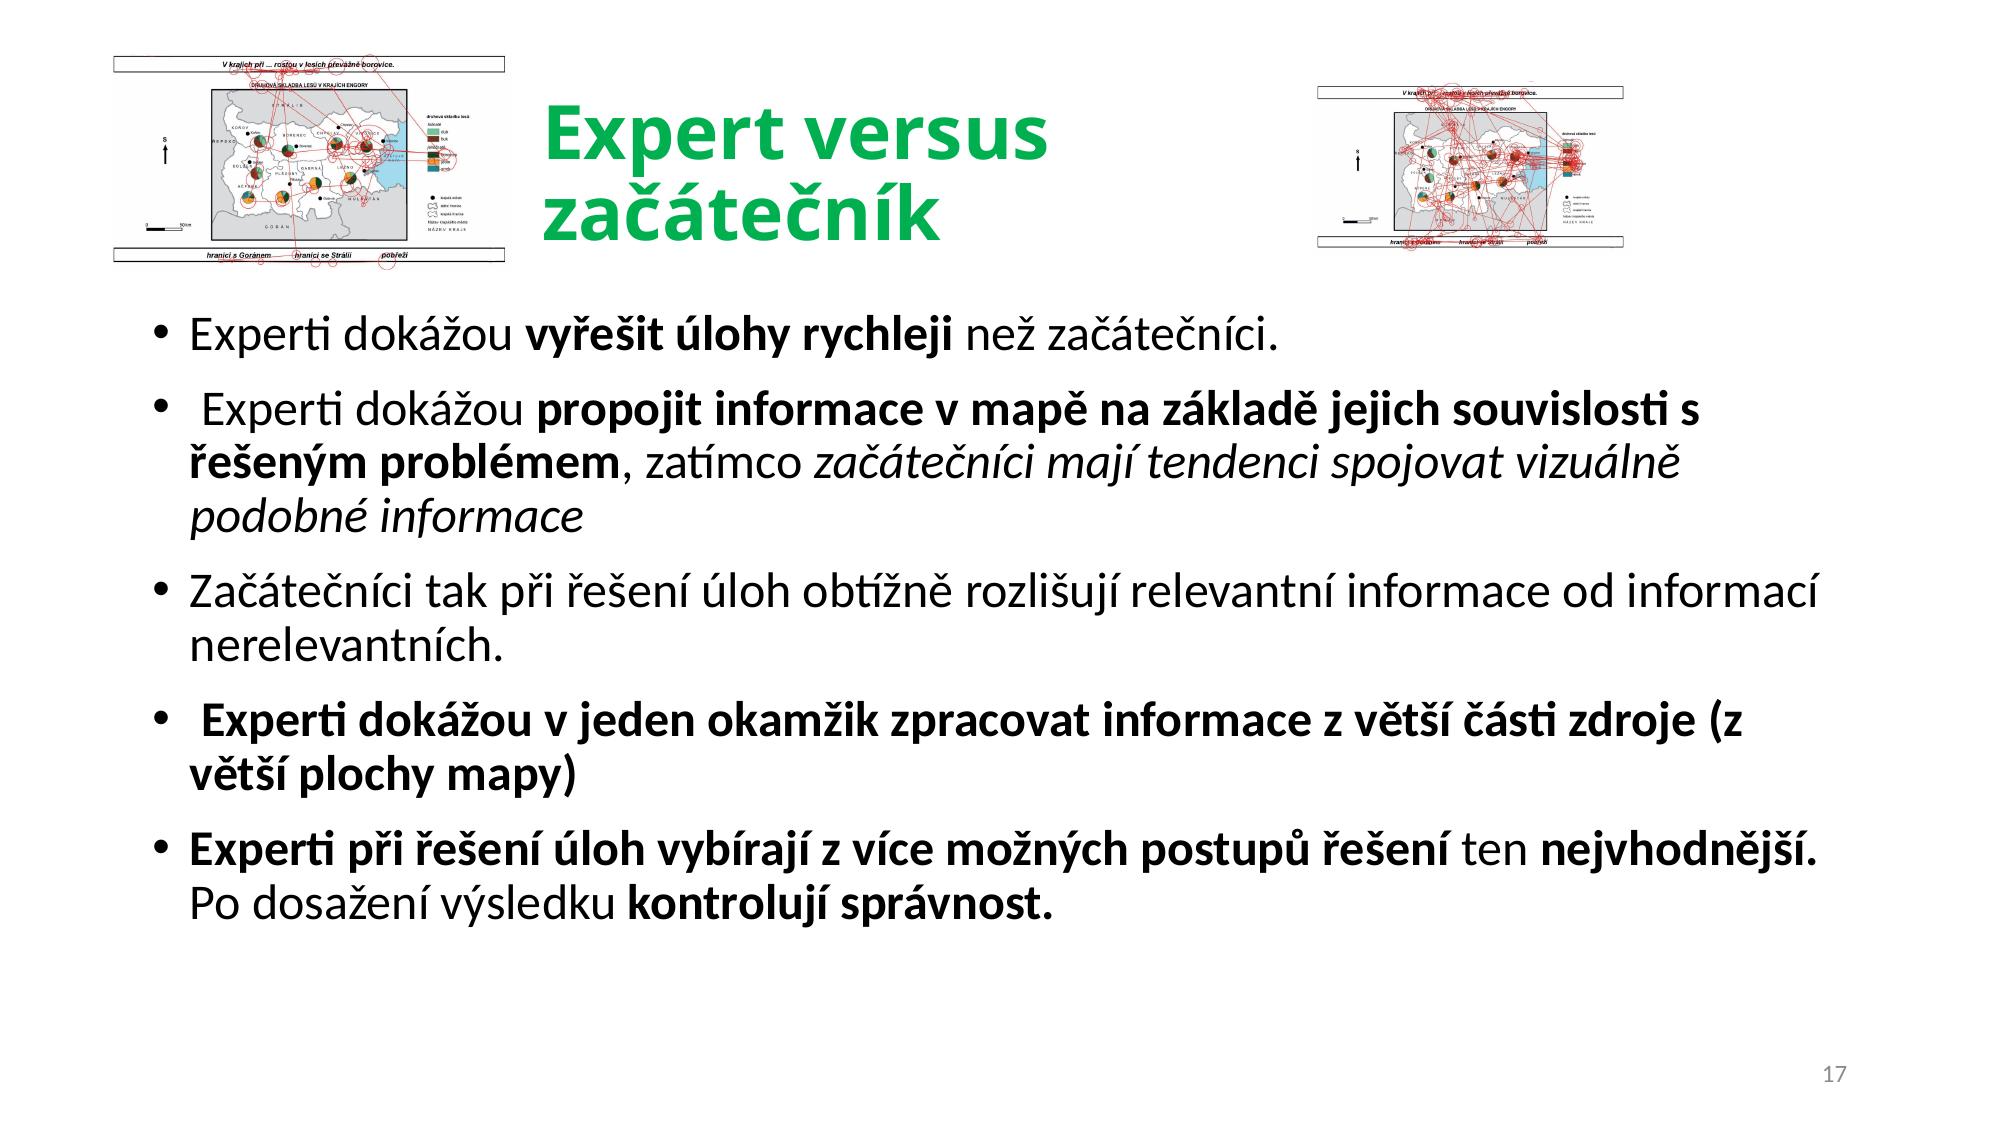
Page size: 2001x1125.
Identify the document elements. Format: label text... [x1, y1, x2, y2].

picture [112, 52, 512, 271]
list Experti dokážou vyřešit úlohy rychleji než začátečníci. Experti dokážou propojit informace v mapě na základě jejich souvislosti s řešeným problémem, zatímco začátečníci mají tendenci spojovat vizuálně podobné informace Začátečníci tak při řešení úloh obtížně rozlišují relevantní informace od informací nerelevantních. Experti dokážou v jeden okamžik zpracovat informace z větší části zdroje (z větší plochy mapy) Experti při řešení úloh vybírají z více možných postupů řešení ten nejvhodnější. Po dosažení výsledku kontrolují správnost. [137, 299, 1863, 1014]
slide_number 17 [1412, 1042, 1863, 1103]
title Expert versus začátečník [527, 67, 1298, 285]
picture [1313, 81, 1631, 255]
